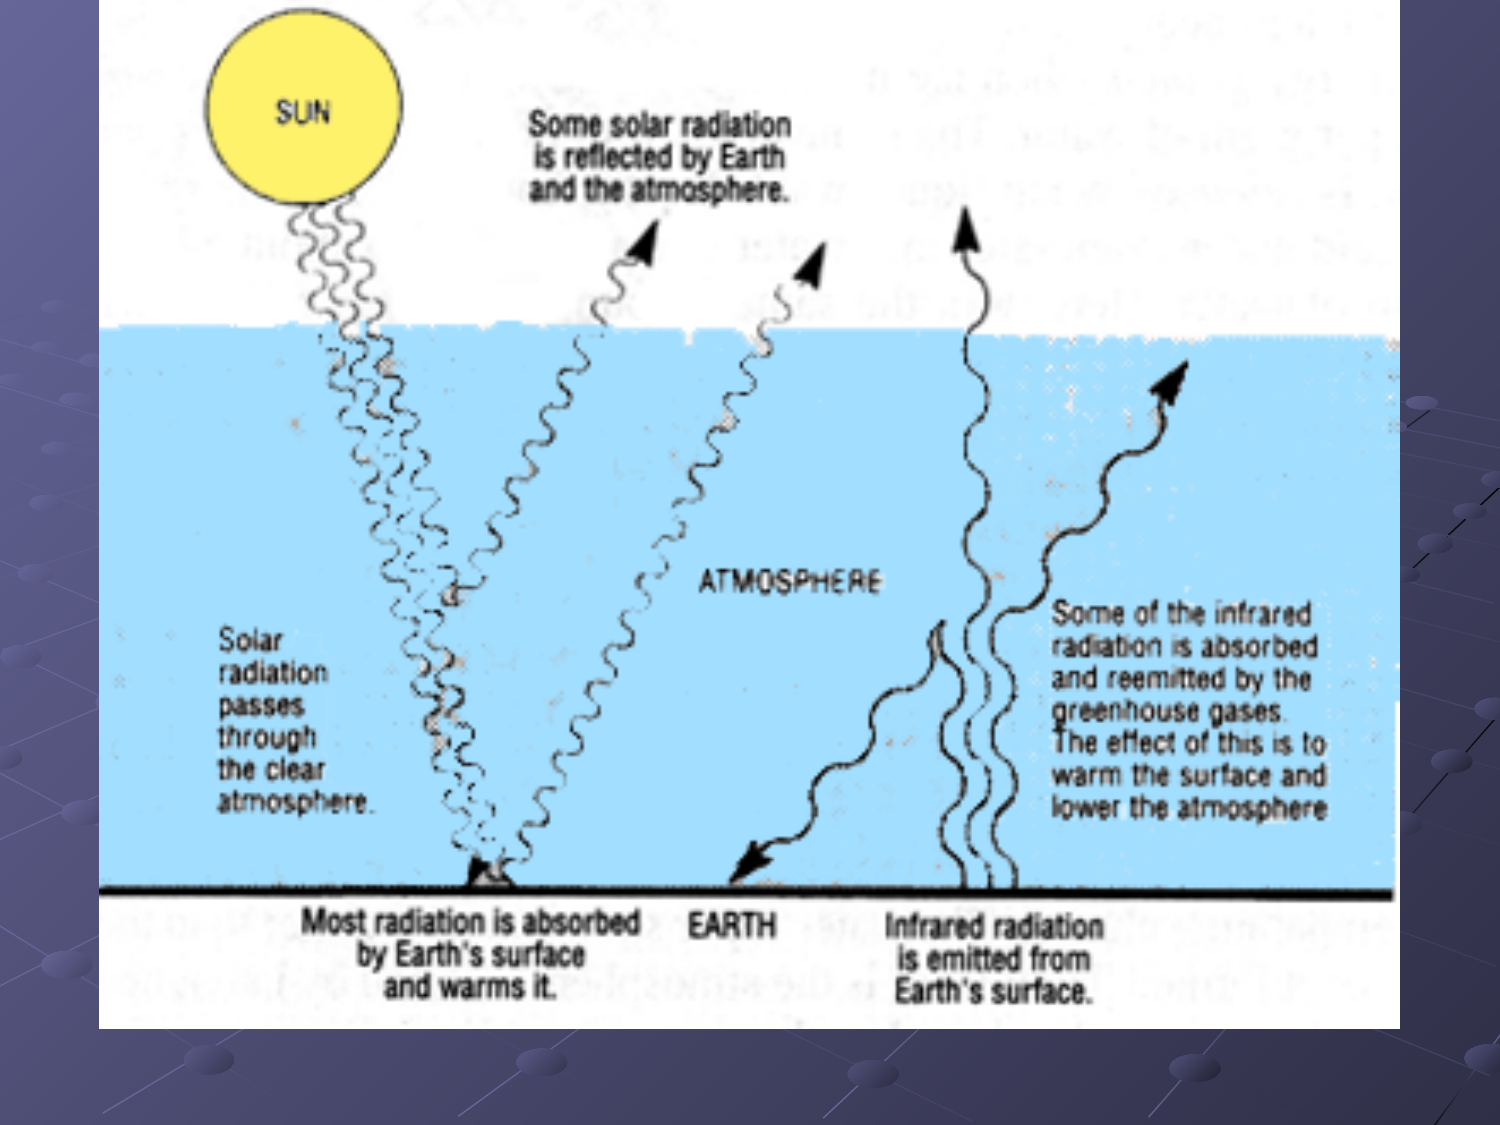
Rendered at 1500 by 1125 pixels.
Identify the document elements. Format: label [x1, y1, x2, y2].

list [99, 0, 1401, 1029]
